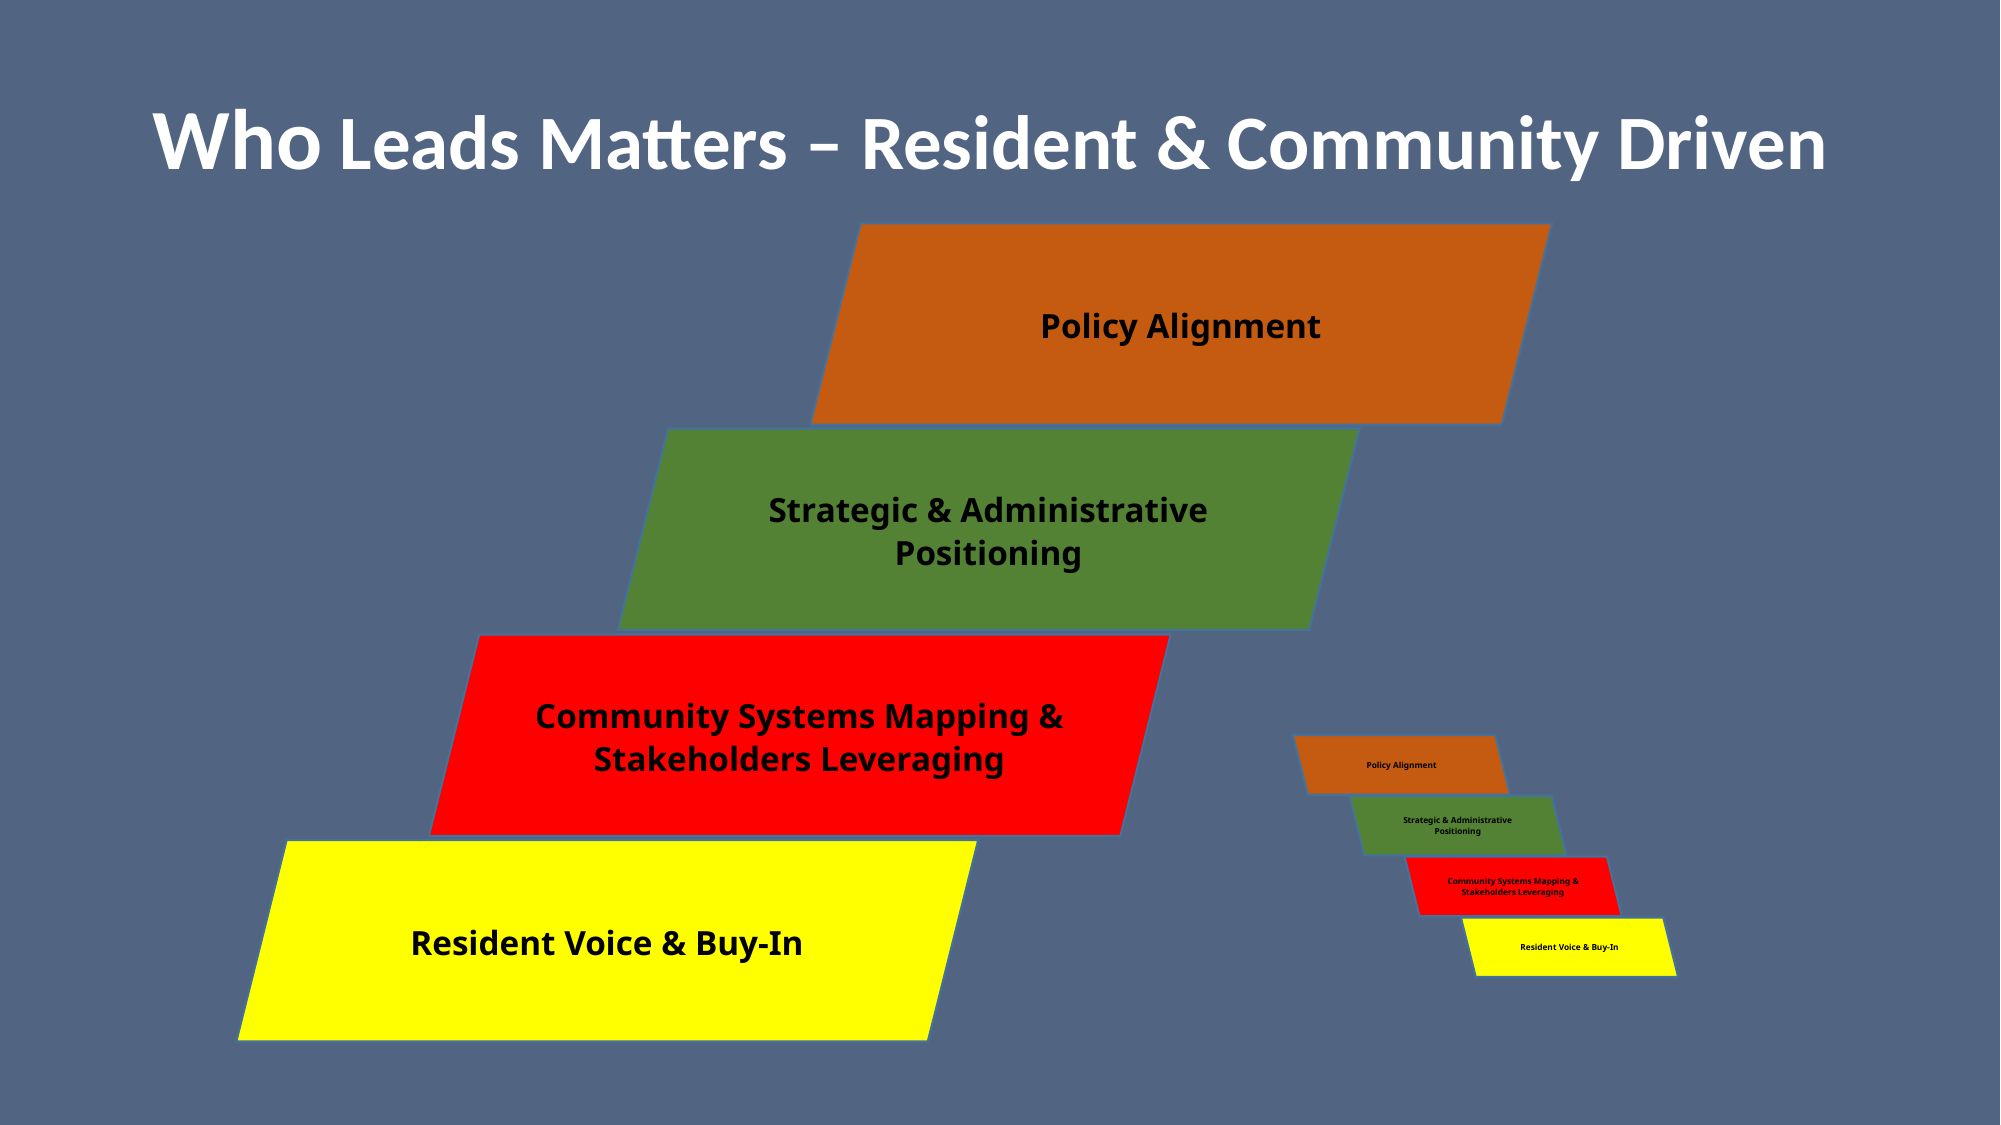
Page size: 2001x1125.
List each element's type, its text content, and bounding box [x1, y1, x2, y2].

title Who Leads Matters – Resident & Community Driven [137, 59, 1863, 224]
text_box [236, 223, 1553, 1042]
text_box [1292, 735, 1679, 977]
